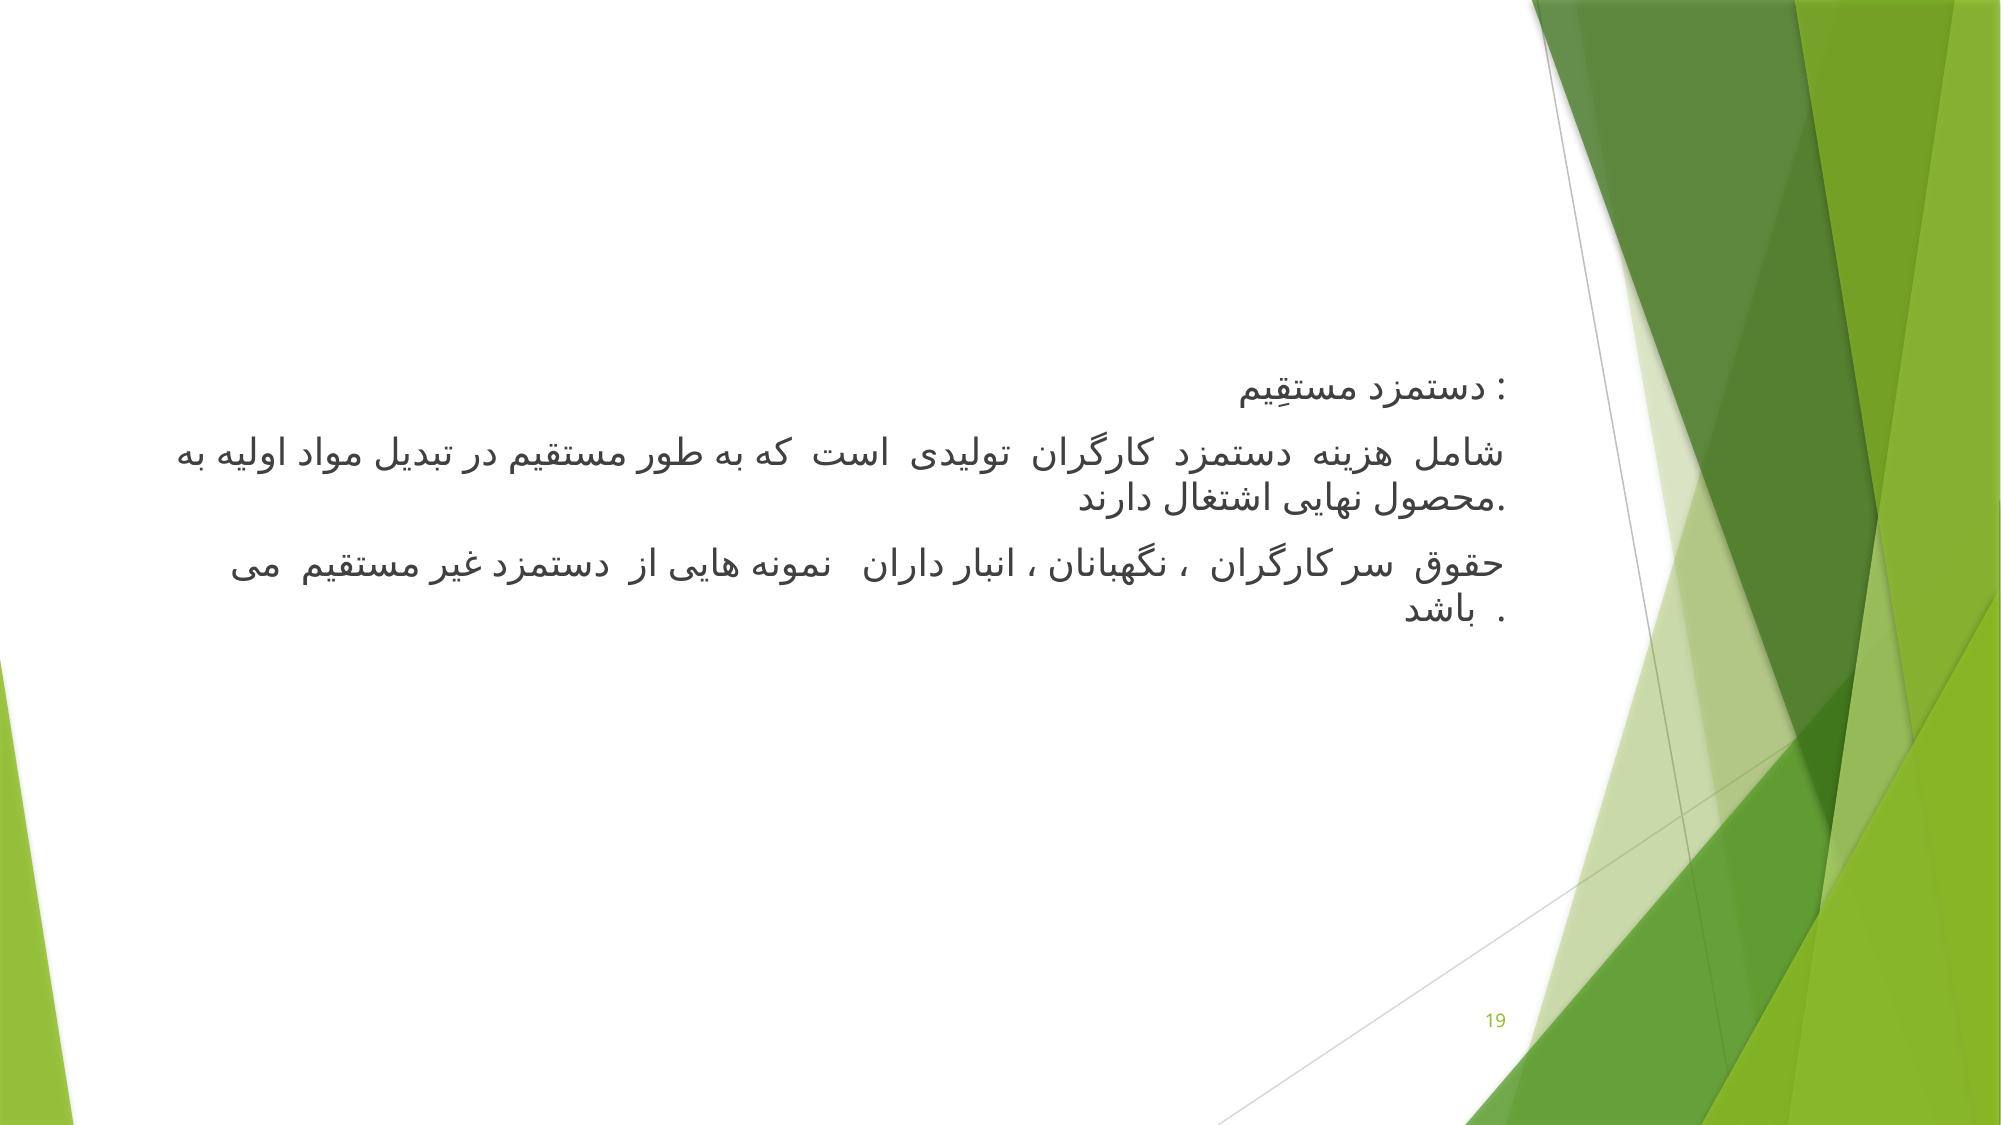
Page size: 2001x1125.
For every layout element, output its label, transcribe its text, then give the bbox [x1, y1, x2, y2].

slide_number 19 [1409, 992, 1522, 1051]
list دستمزد مستقِيم : شامل هزينه دستمزد کارگران توليدی است که به طور مستقيم در تبديل مواد اوليه به محصول نهايی اشتغال دارند. حقوق سر کارگران ، نگهبانان ، انبار داران نمونه هايی از دستمزد غير مستقيم می باشد . [111, 354, 1522, 992]
